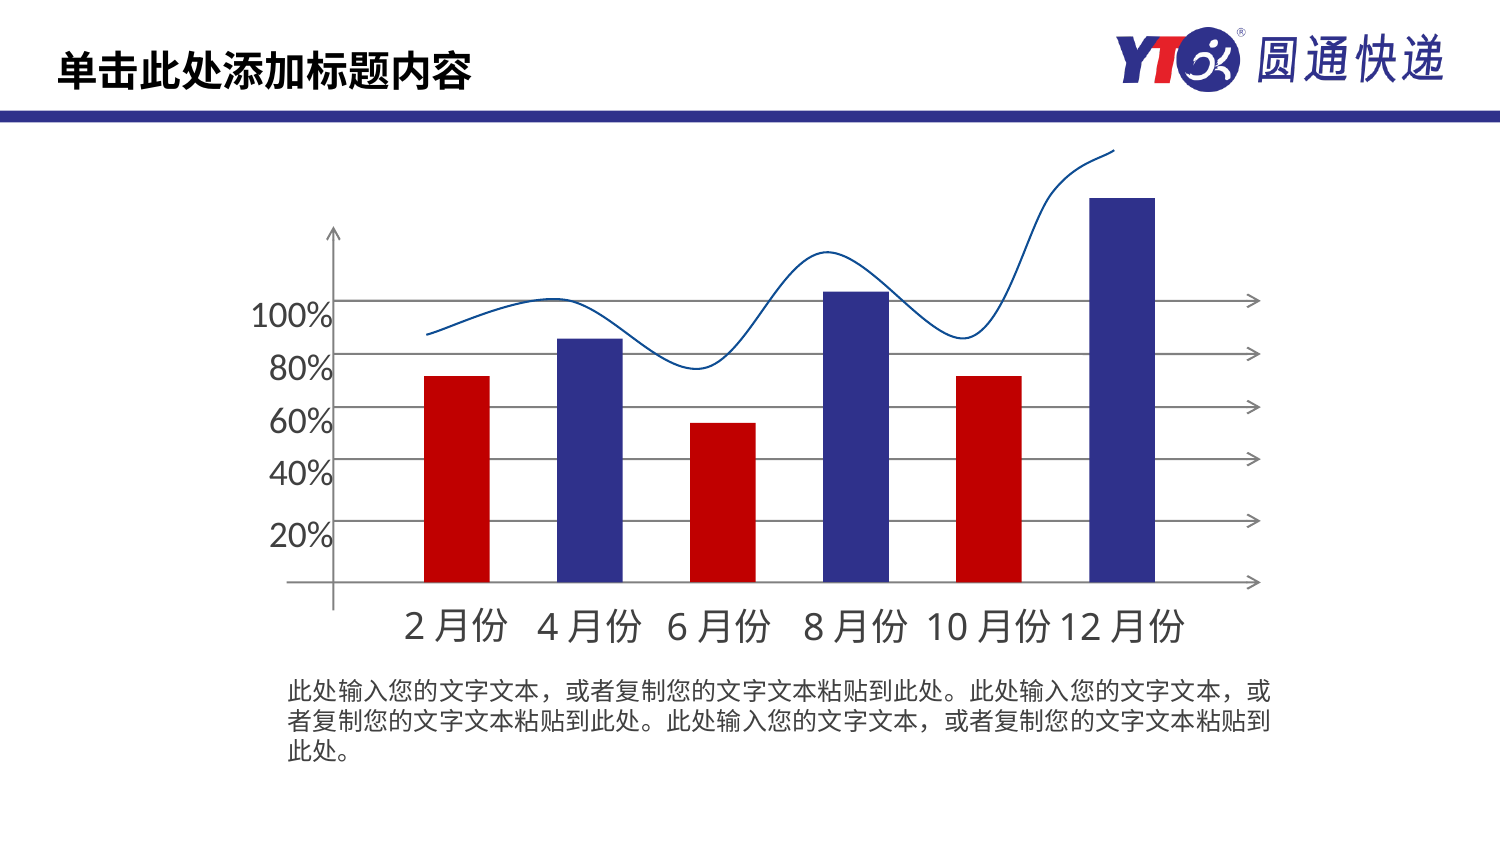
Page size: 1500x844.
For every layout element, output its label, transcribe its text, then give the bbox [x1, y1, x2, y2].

text_box [823, 291, 889, 299]
text_box [559, 150, 1115, 299]
text_box 此处输入您的文字文本，或者复制您的文字文本粘贴到此处。此处输入您的文字文本，或者复制您的文字文本粘贴到此处。此处输入您的文字文本，或者复制您的文字文本粘贴到此处。 [276, 669, 1285, 782]
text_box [392, 594, 1198, 657]
text_box [326, 226, 341, 281]
text_box [1089, 198, 1155, 299]
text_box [286, 300, 1262, 583]
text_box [233, 282, 350, 564]
text_box 单击此处添加标题内容 [41, 37, 632, 103]
picture [1116, 27, 1443, 92]
